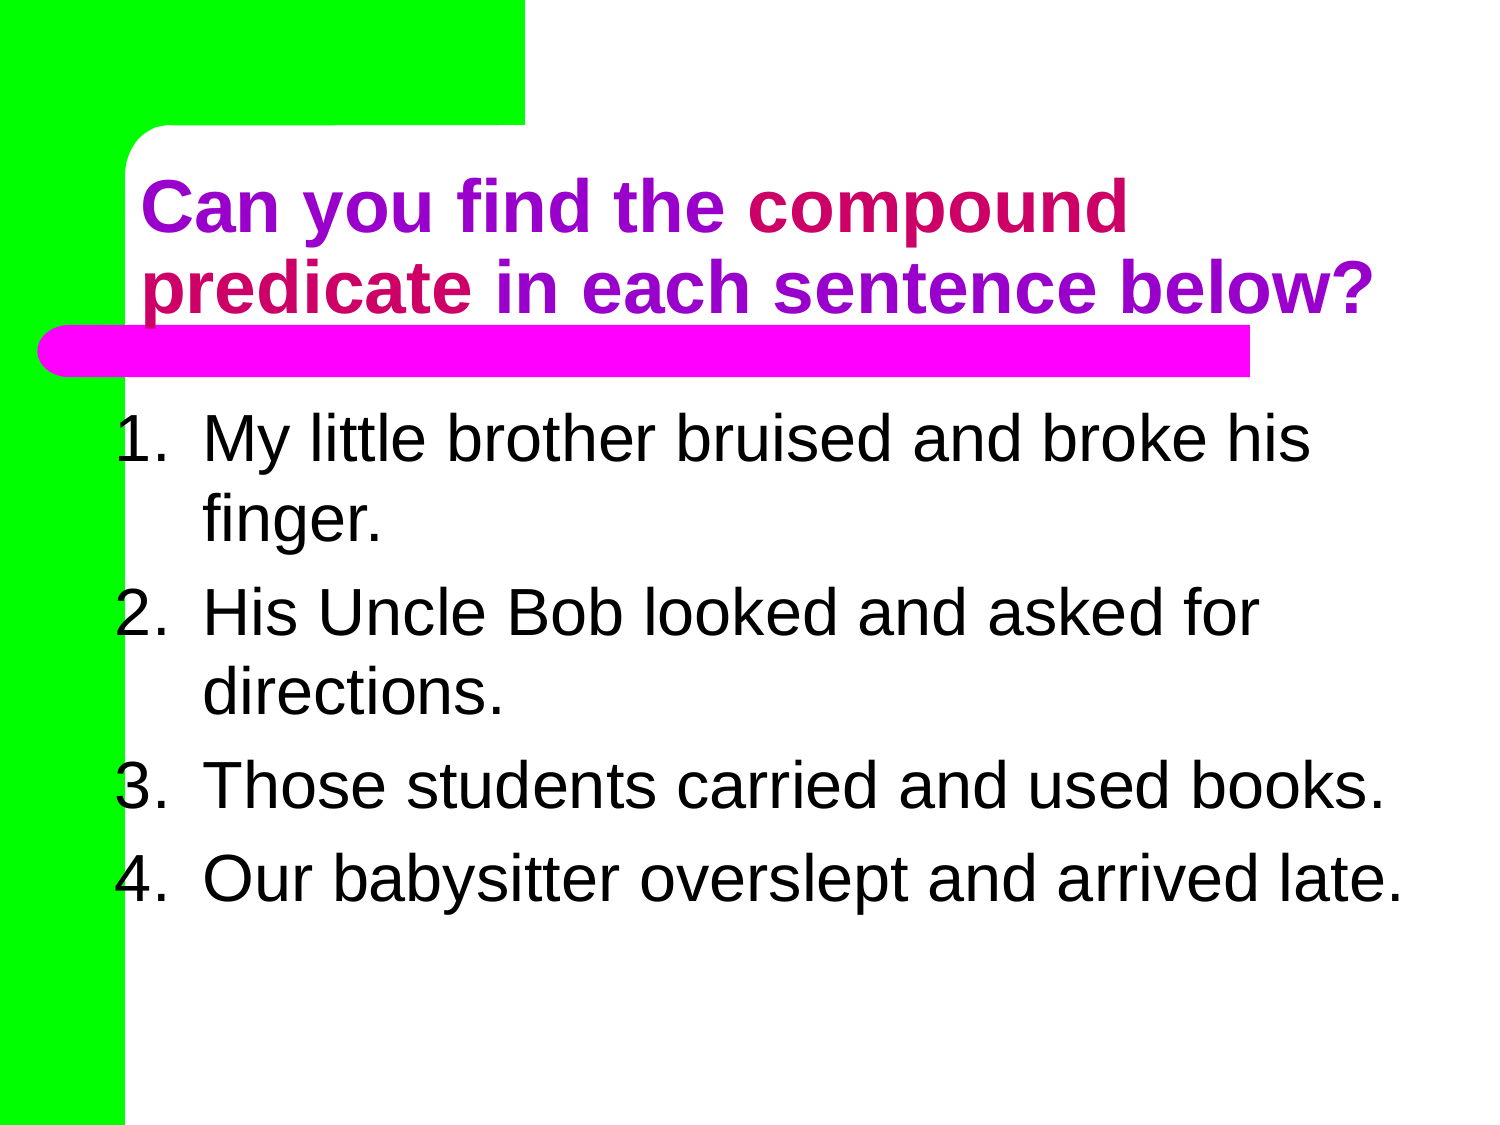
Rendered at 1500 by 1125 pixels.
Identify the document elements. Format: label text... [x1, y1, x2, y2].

title Can you find the compound predicate in each sentence below? [124, 149, 1500, 338]
list My little brother bruised and broke his finger. His Uncle Bob looked and asked for directions. Those students carried and used books. Our babysitter overslept and arrived late. [99, 387, 1438, 999]
